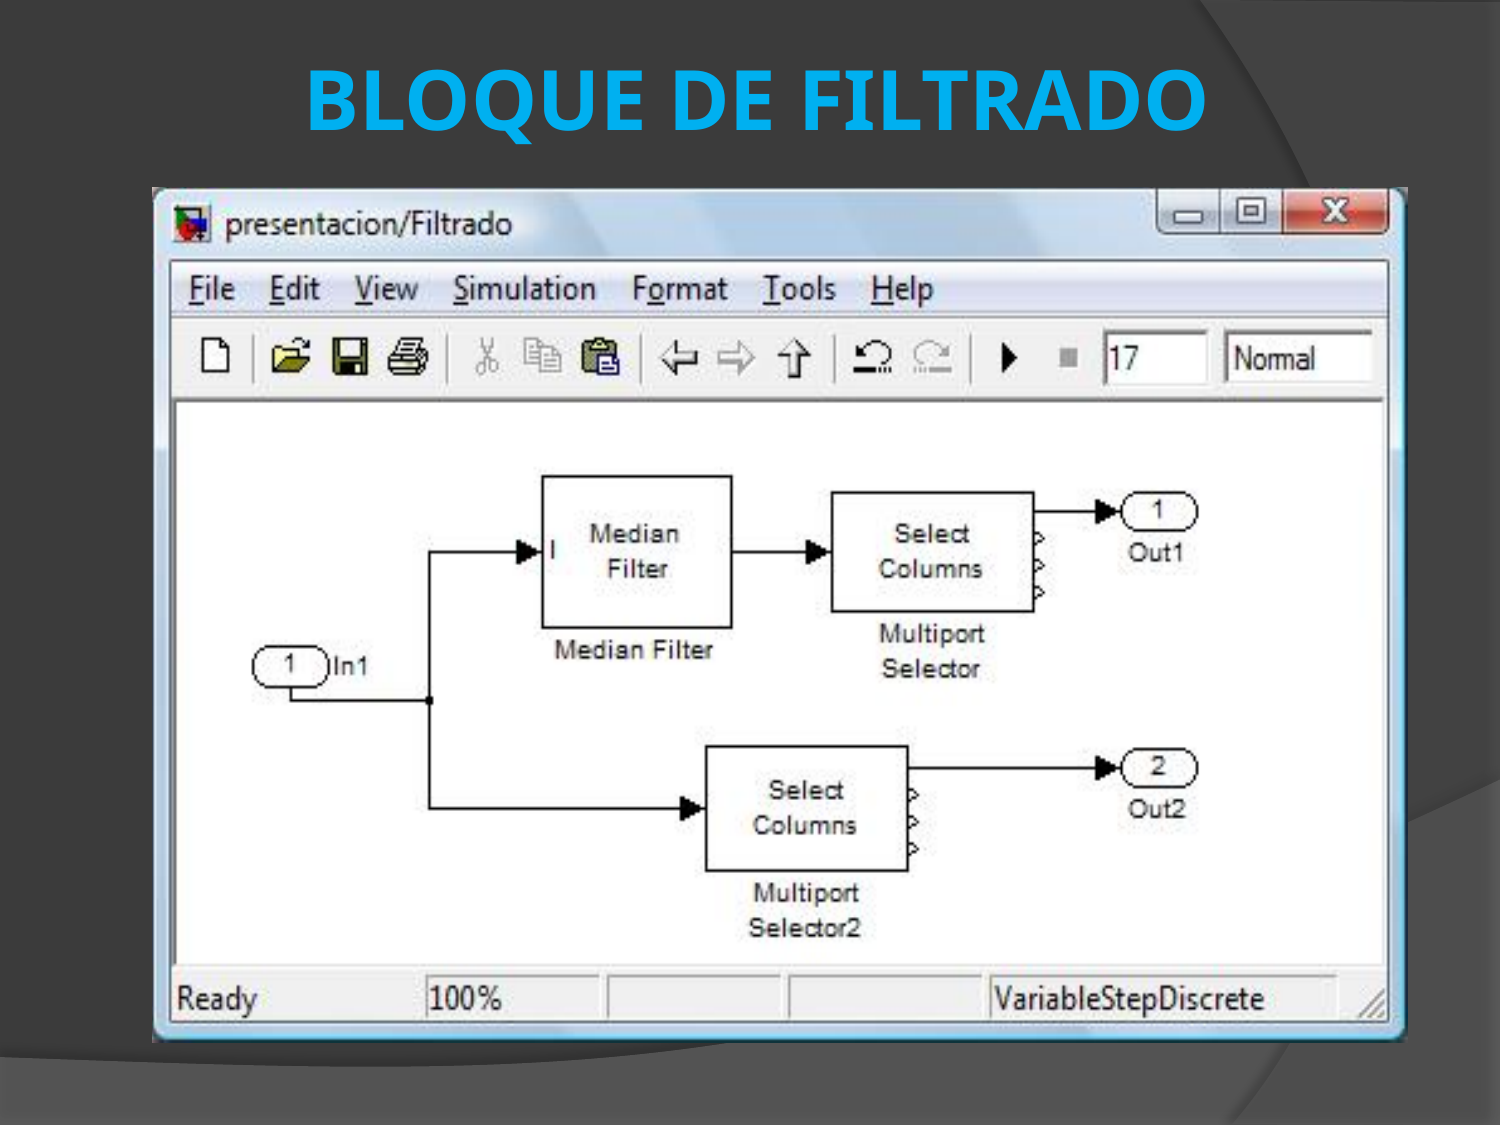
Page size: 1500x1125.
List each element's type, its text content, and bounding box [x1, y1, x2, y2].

title BLOQUE DE FILTRADO [82, 93, 1432, 201]
picture [152, 187, 1408, 1044]
